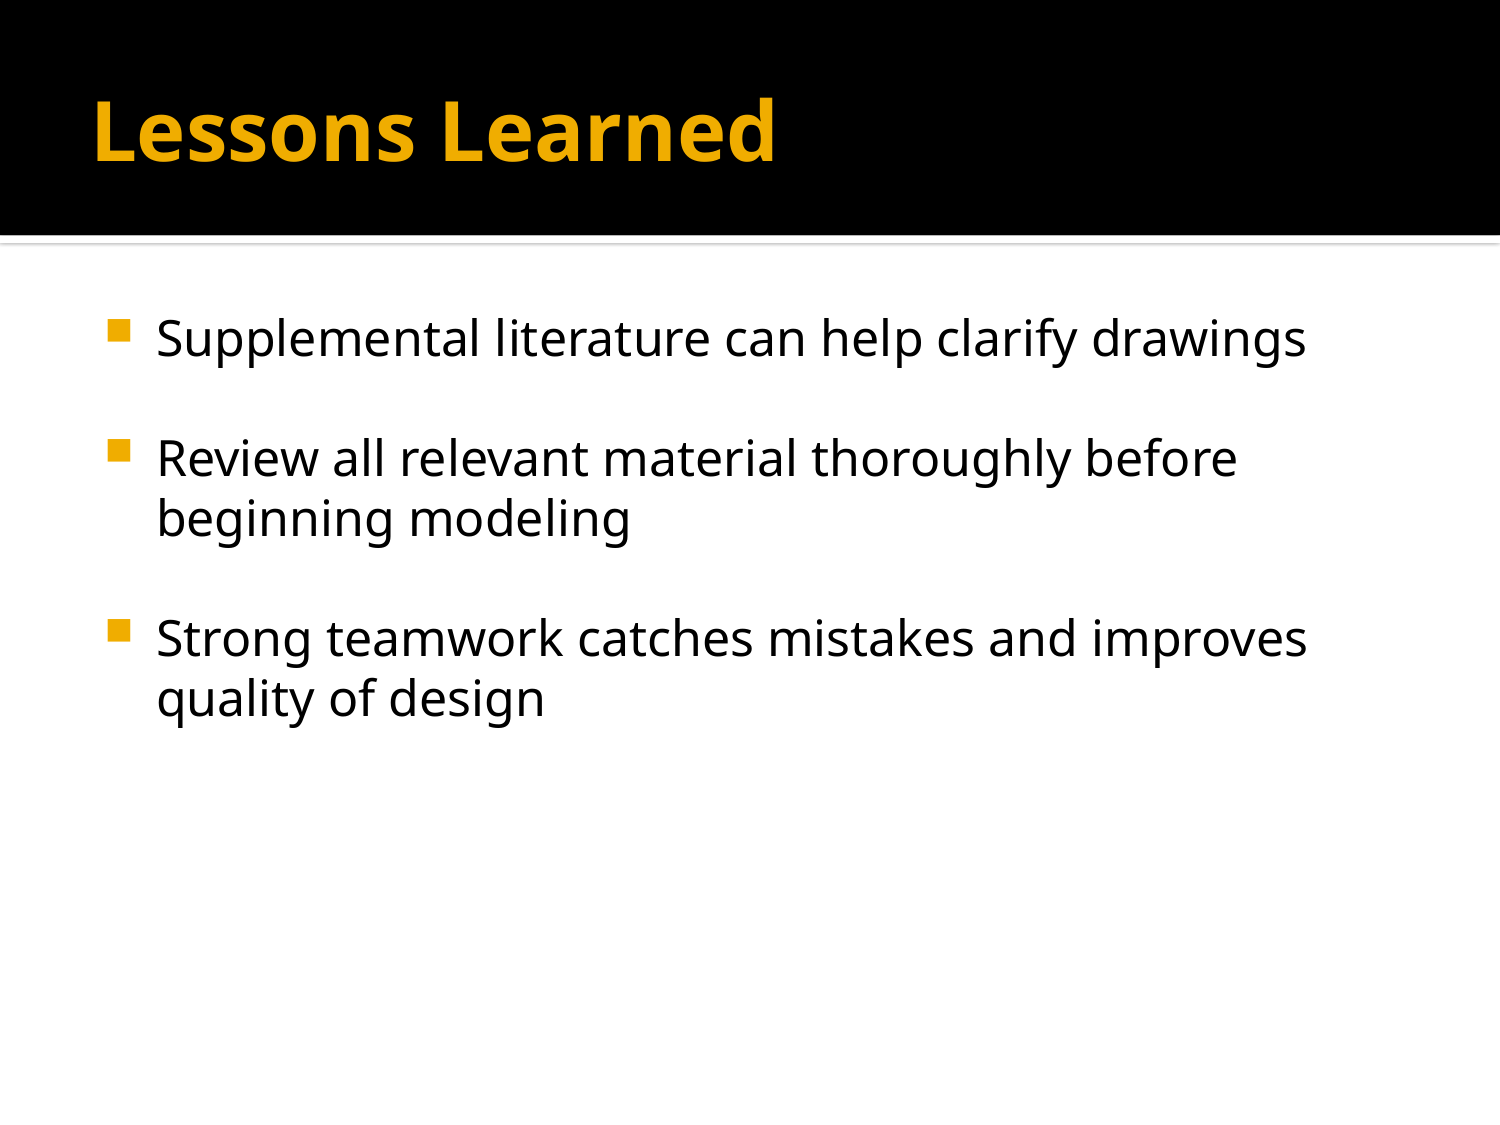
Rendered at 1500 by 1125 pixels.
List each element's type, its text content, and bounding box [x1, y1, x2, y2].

title Lessons Learned [75, 25, 1425, 231]
list Supplemental literature can help clarify drawings Review all relevant material thoroughly before beginning modeling Strong teamwork catches mistakes and improves quality of design [75, 291, 1425, 925]
